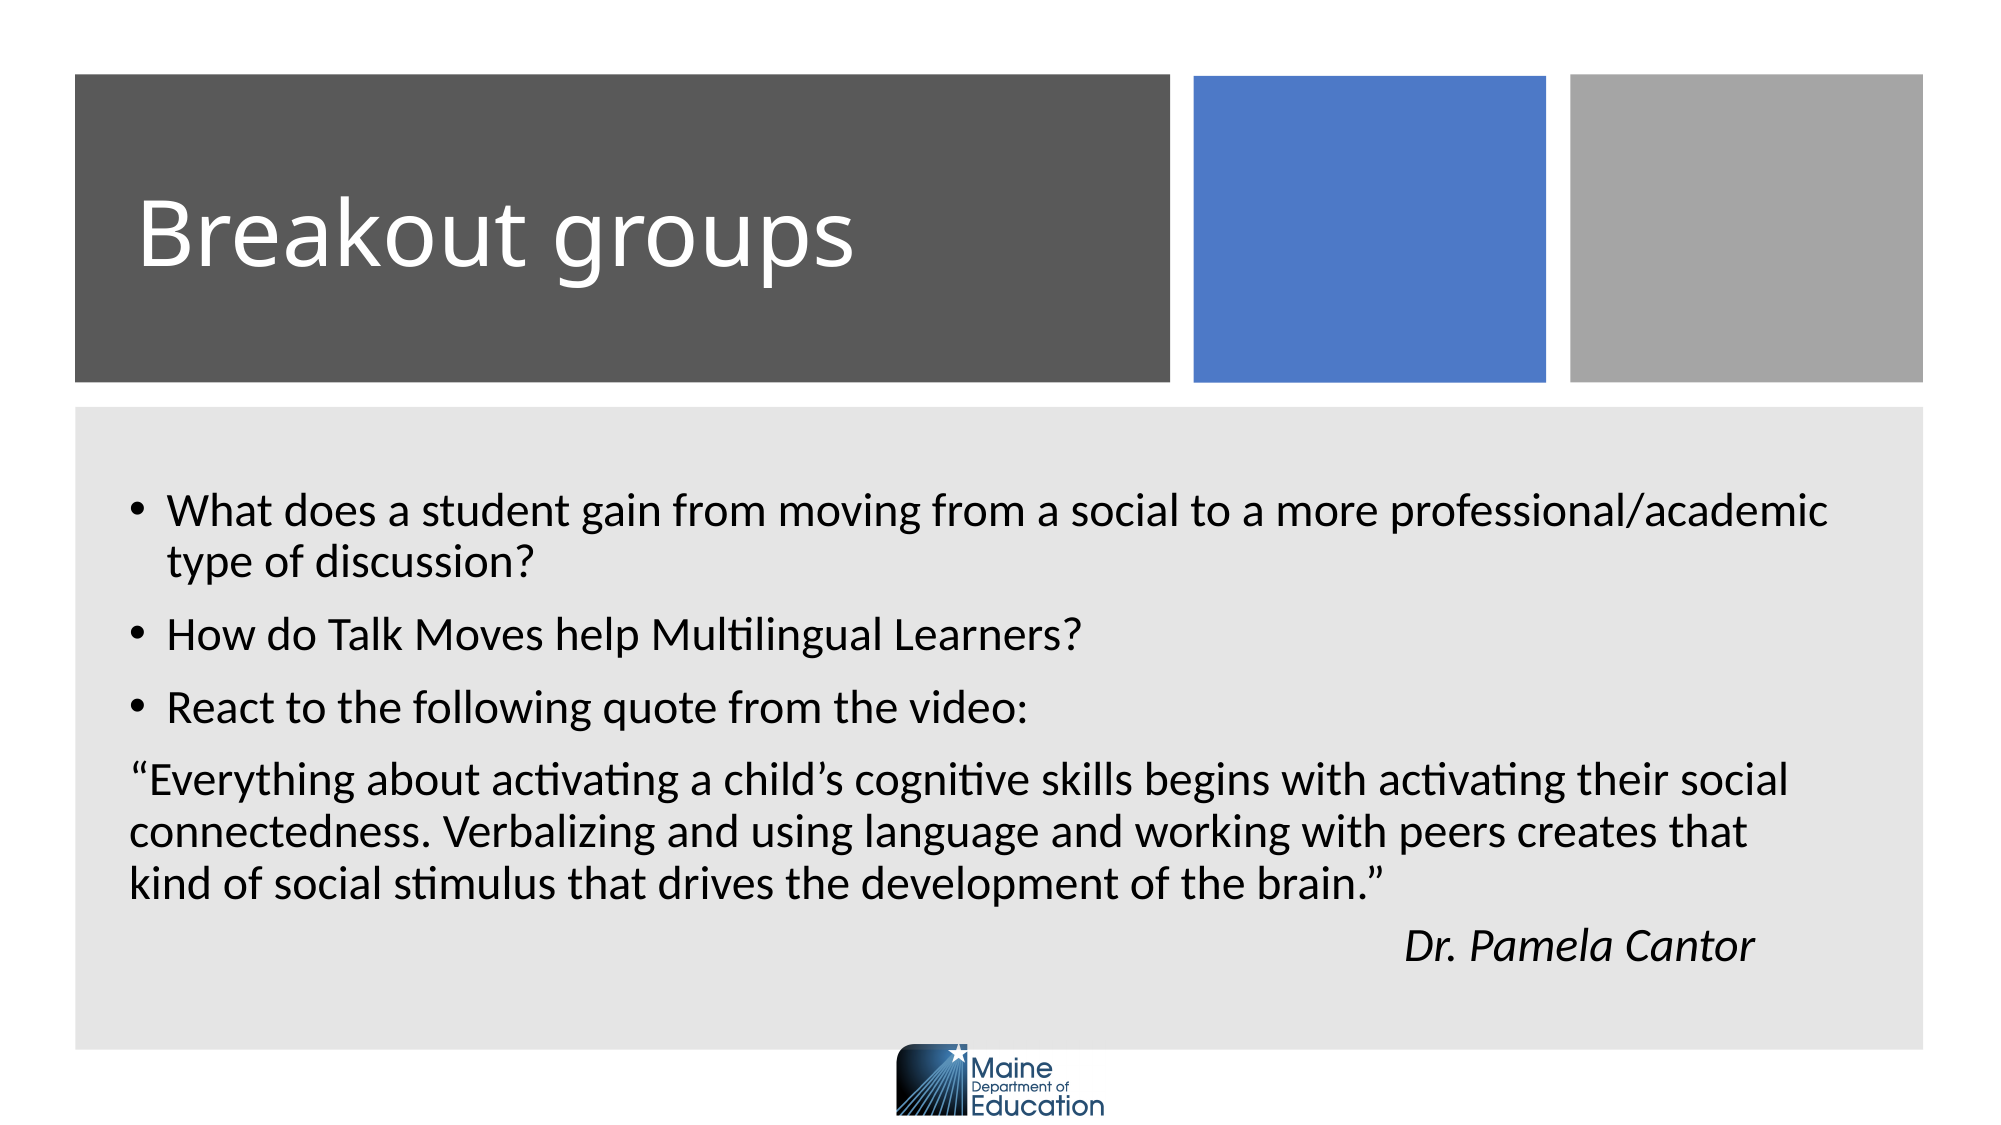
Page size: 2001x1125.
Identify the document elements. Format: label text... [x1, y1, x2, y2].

text_box [74, 406, 1924, 1051]
text_box [1193, 75, 1547, 384]
text_box [74, 73, 1171, 383]
picture [894, 1051, 1106, 1118]
title Breakout groups [120, 120, 1119, 354]
list What does a student gain from moving from a social to a more professional/academic type of discussion? How do Talk Moves help Multilingual Learners? React to the following quote from the video: “Everything about activating a child’s cognitive skills begins with activating their social connectedness. Verbalizing and using language and working with peers creates that kind of social stimulus that drives the development of the brain.” Dr. Pamela Cantor [114, 459, 1853, 998]
text_box [1569, 73, 1924, 383]
